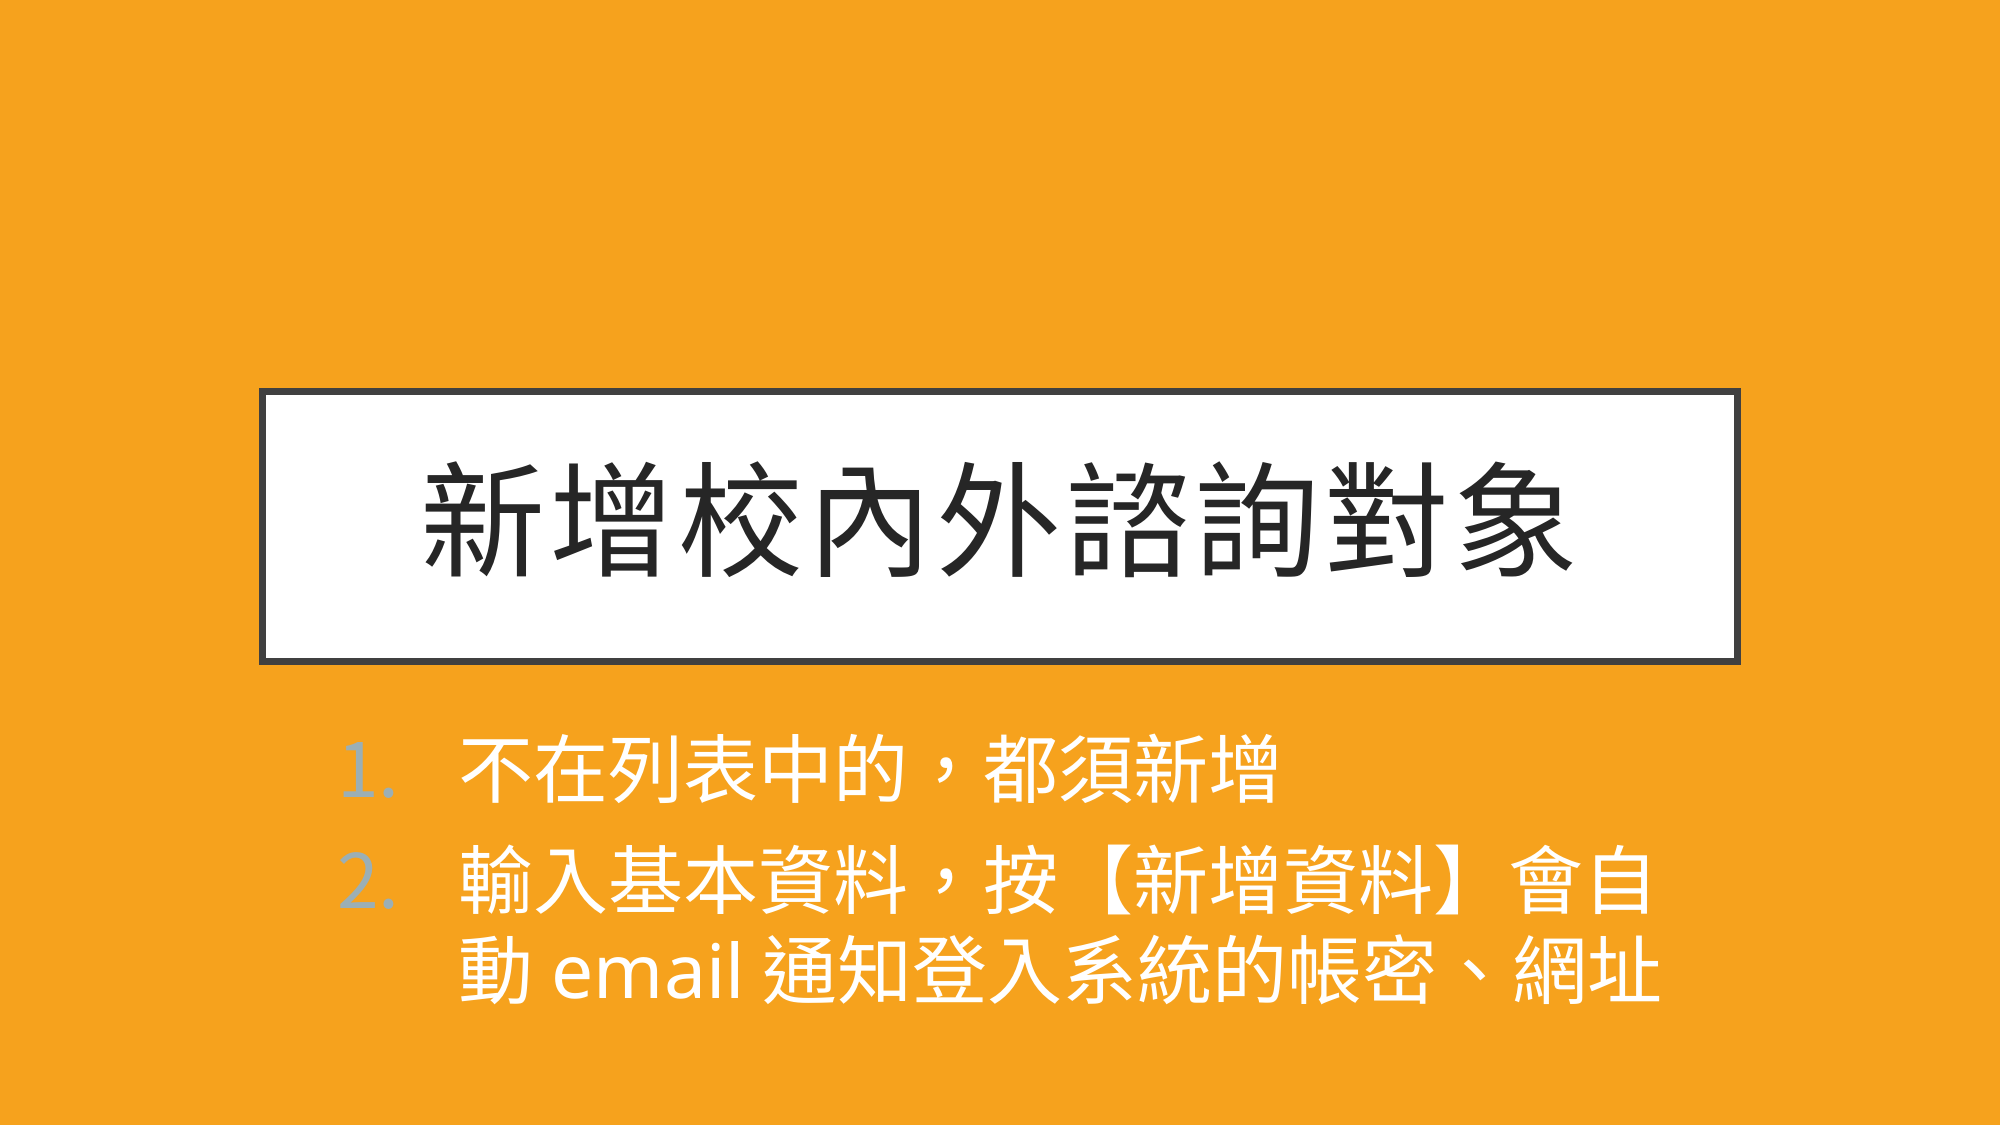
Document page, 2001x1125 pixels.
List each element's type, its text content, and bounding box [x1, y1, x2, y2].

title 新增校內外諮詢對象 [259, 388, 1741, 665]
list 不在列表中的，都須新增 輸入基本資料，按【新增資料】會自動email通知登入系統的帳密、網址 [287, 715, 1713, 1081]
